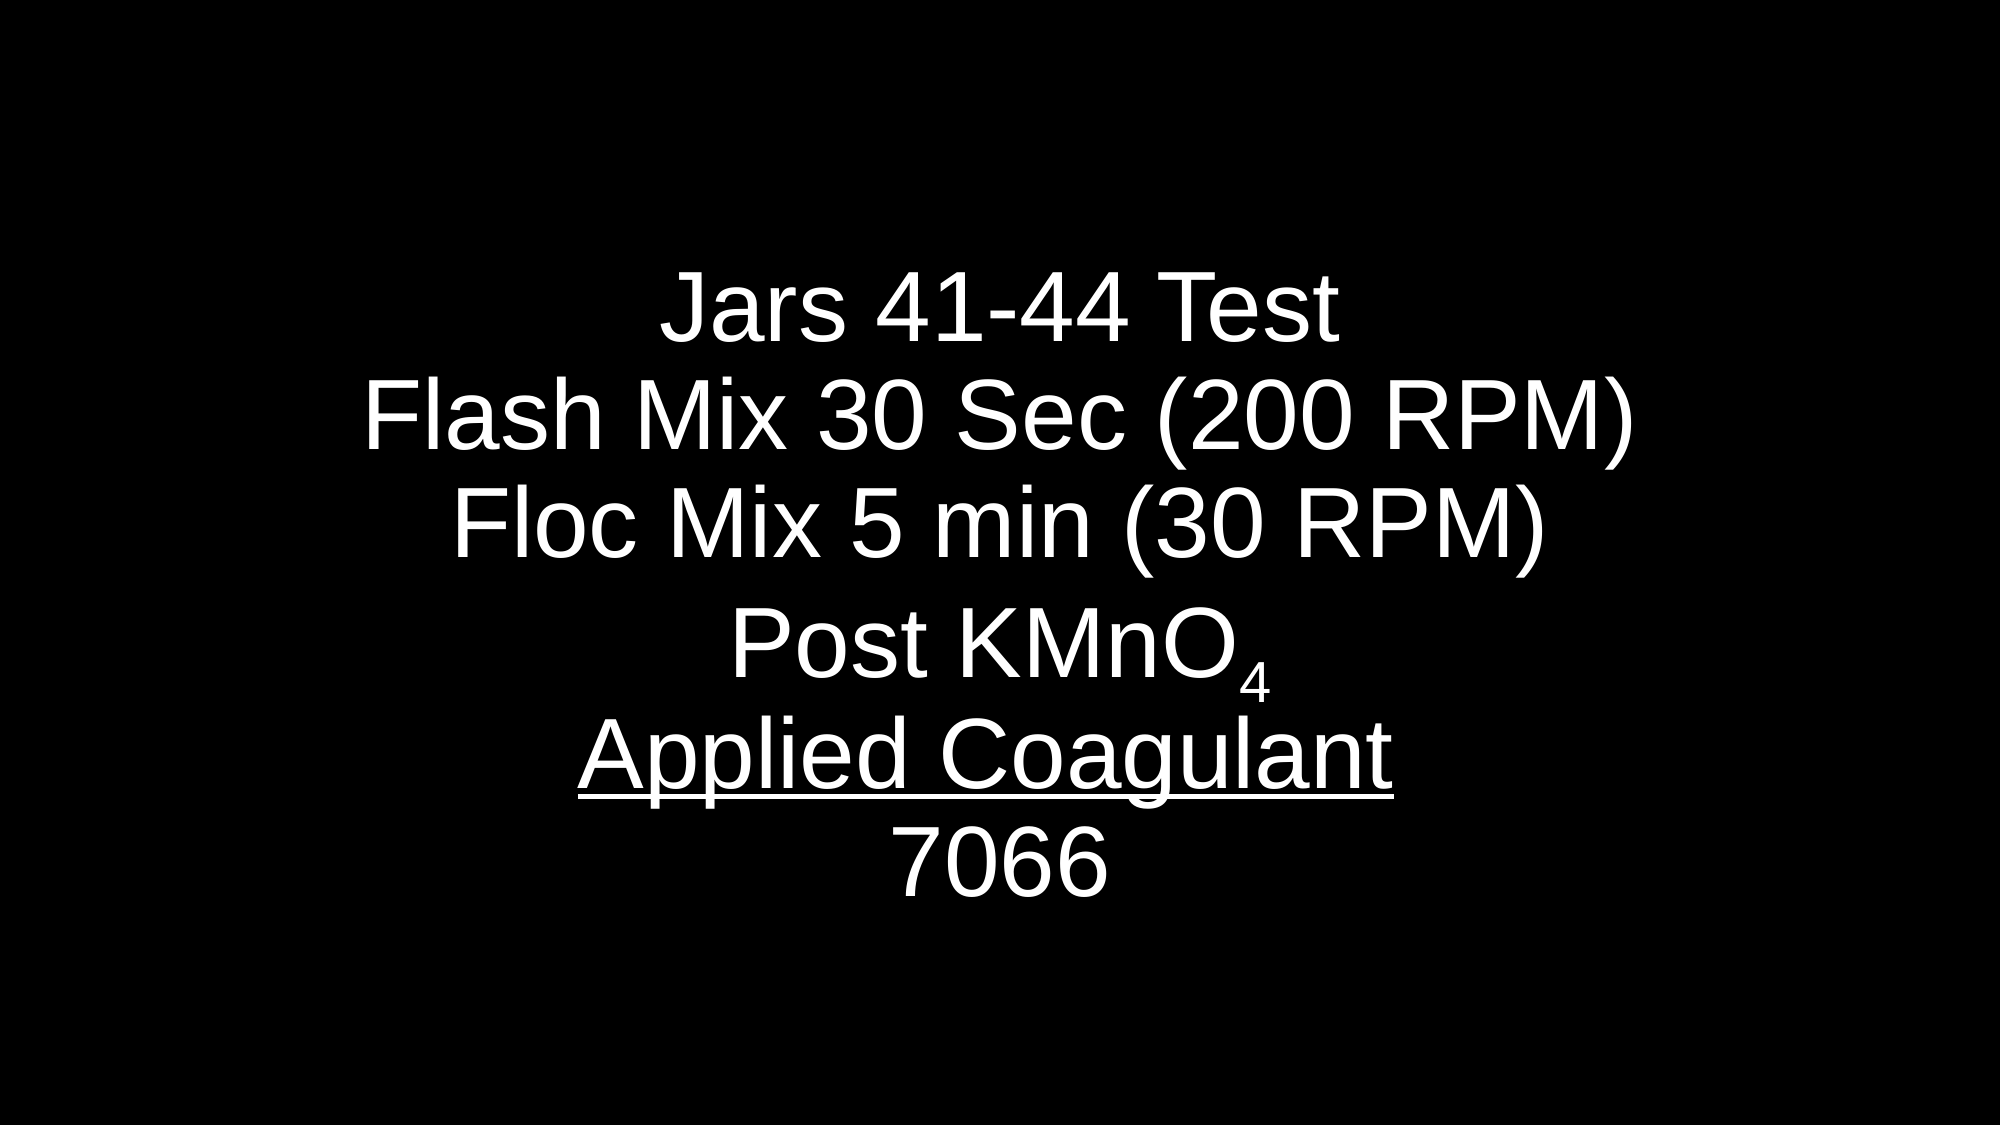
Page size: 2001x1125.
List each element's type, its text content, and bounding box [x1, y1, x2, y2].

title Jars 41-44 Test Flash Mix 30 Sec (200 RPM) Floc Mix 5 min (30 RPM) Post KMnO4 Applied Coagulant 7066 [249, 43, 1750, 1046]
